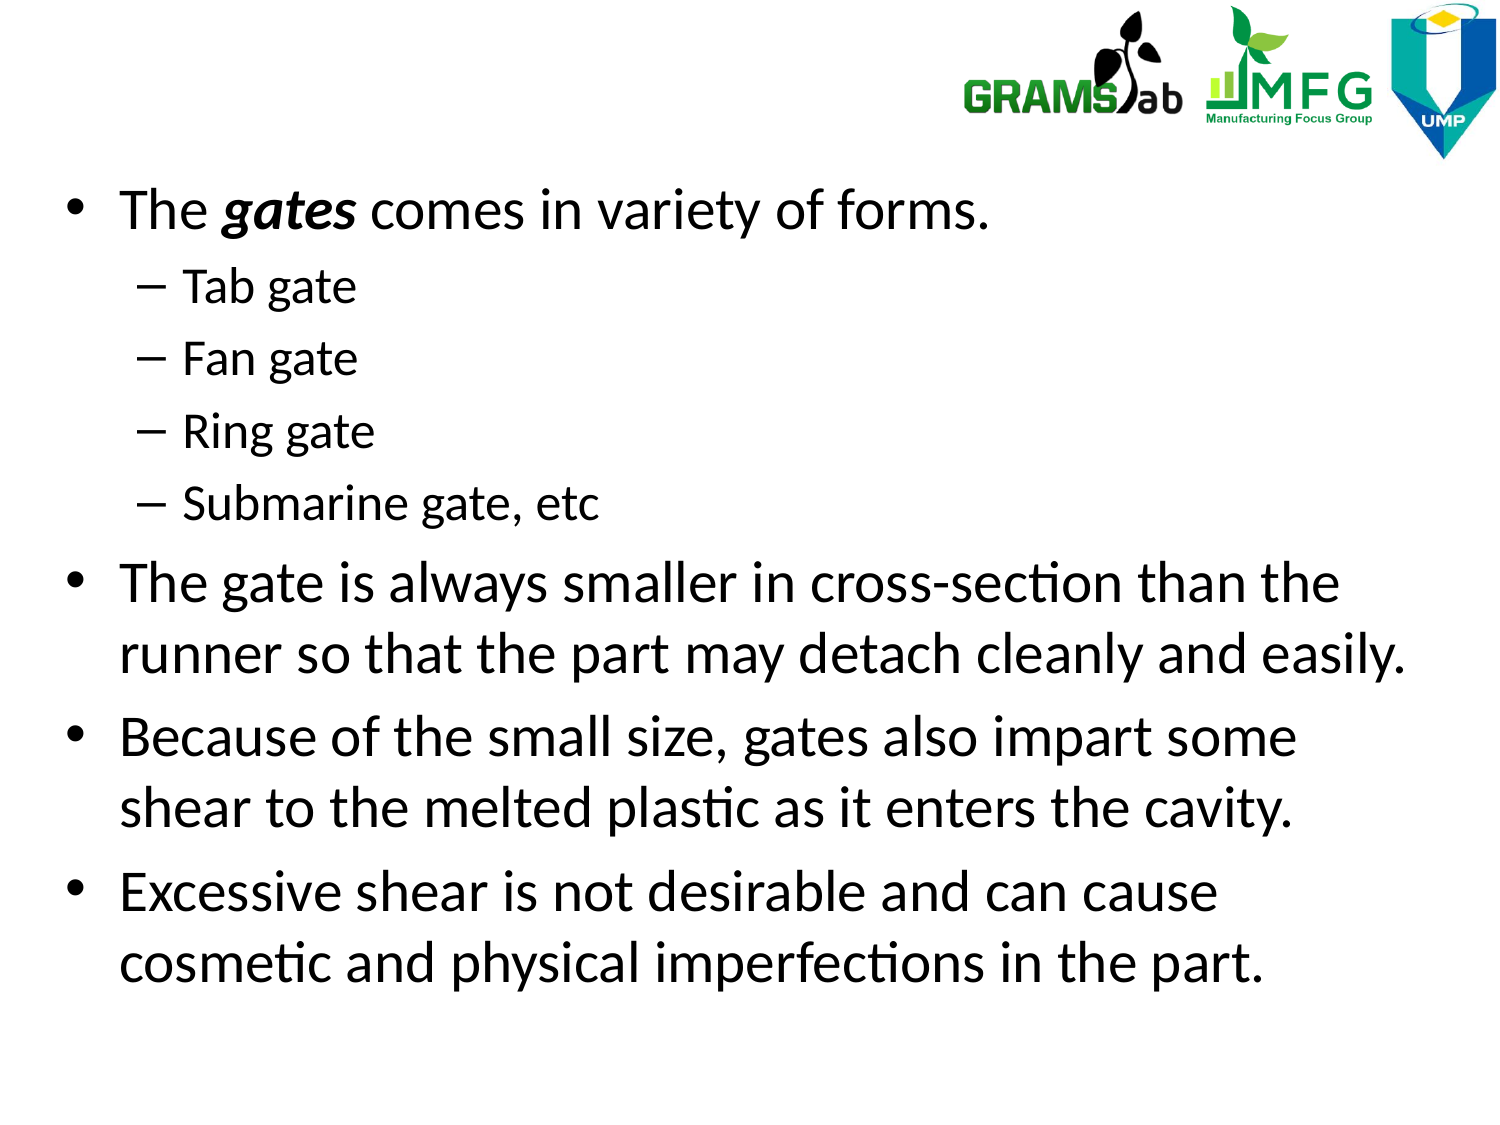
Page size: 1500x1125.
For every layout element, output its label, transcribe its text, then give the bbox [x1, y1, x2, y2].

picture [1387, 0, 1500, 167]
list The gates comes in variety of forms. Tab gate Fan gate Ring gate Submarine gate, etc The gate is always smaller in cross-section than the runner so that the part may detach cleanly and easily. Because of the small size, gates also impart some shear to the melted plastic as it enters the cavity. Excessive shear is not desirable and can cause cosmetic and physical imperfections in the part. [50, 162, 1425, 1075]
picture [1199, 1, 1378, 130]
picture [962, 0, 1184, 167]
